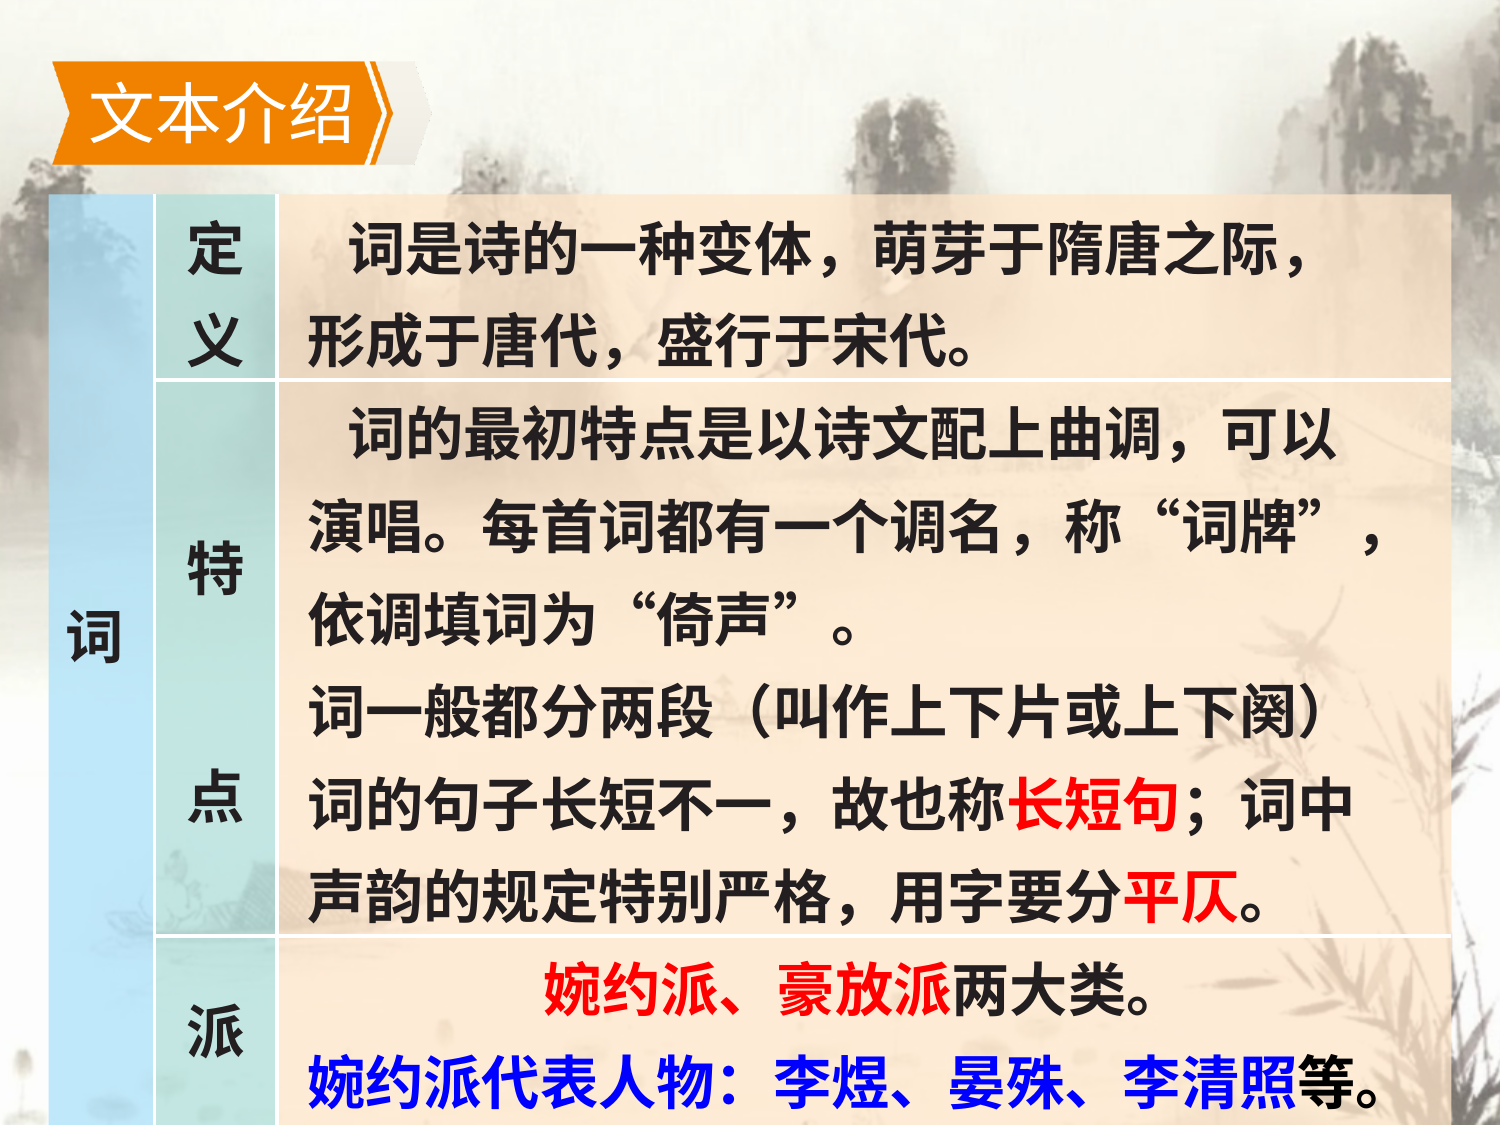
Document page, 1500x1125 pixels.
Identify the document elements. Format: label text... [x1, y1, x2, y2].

table_header 词是诗的一种变体，萌芽于隋唐之际， 形成于唐代，盛行于宋代。 [279, 194, 1451, 378]
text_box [48, 56, 434, 169]
table_cell 特 点 [156, 382, 275, 934]
table_cell 派 别 [156, 938, 275, 1125]
table_header 定 义 [156, 194, 275, 378]
table_header 词 [49, 194, 153, 1125]
table_cell 词的最初特点是以诗文配上曲调，可以 演唱。每首词都有一个调名，称“词牌”， 依调填词为“倚声”。 词一般都分两段（叫作上下片或上下阕） 词的句子长短不一，故也称长短句；词中 声韵的规定特别严格，用字要分平仄。 [279, 382, 1451, 934]
table_cell 婉约派、豪放派两大类。 婉约派代表人物：李煜、晏殊、李清照等。 豪放派代表人物：苏轼、辛弃疾、陆游等。 [279, 938, 1451, 1125]
